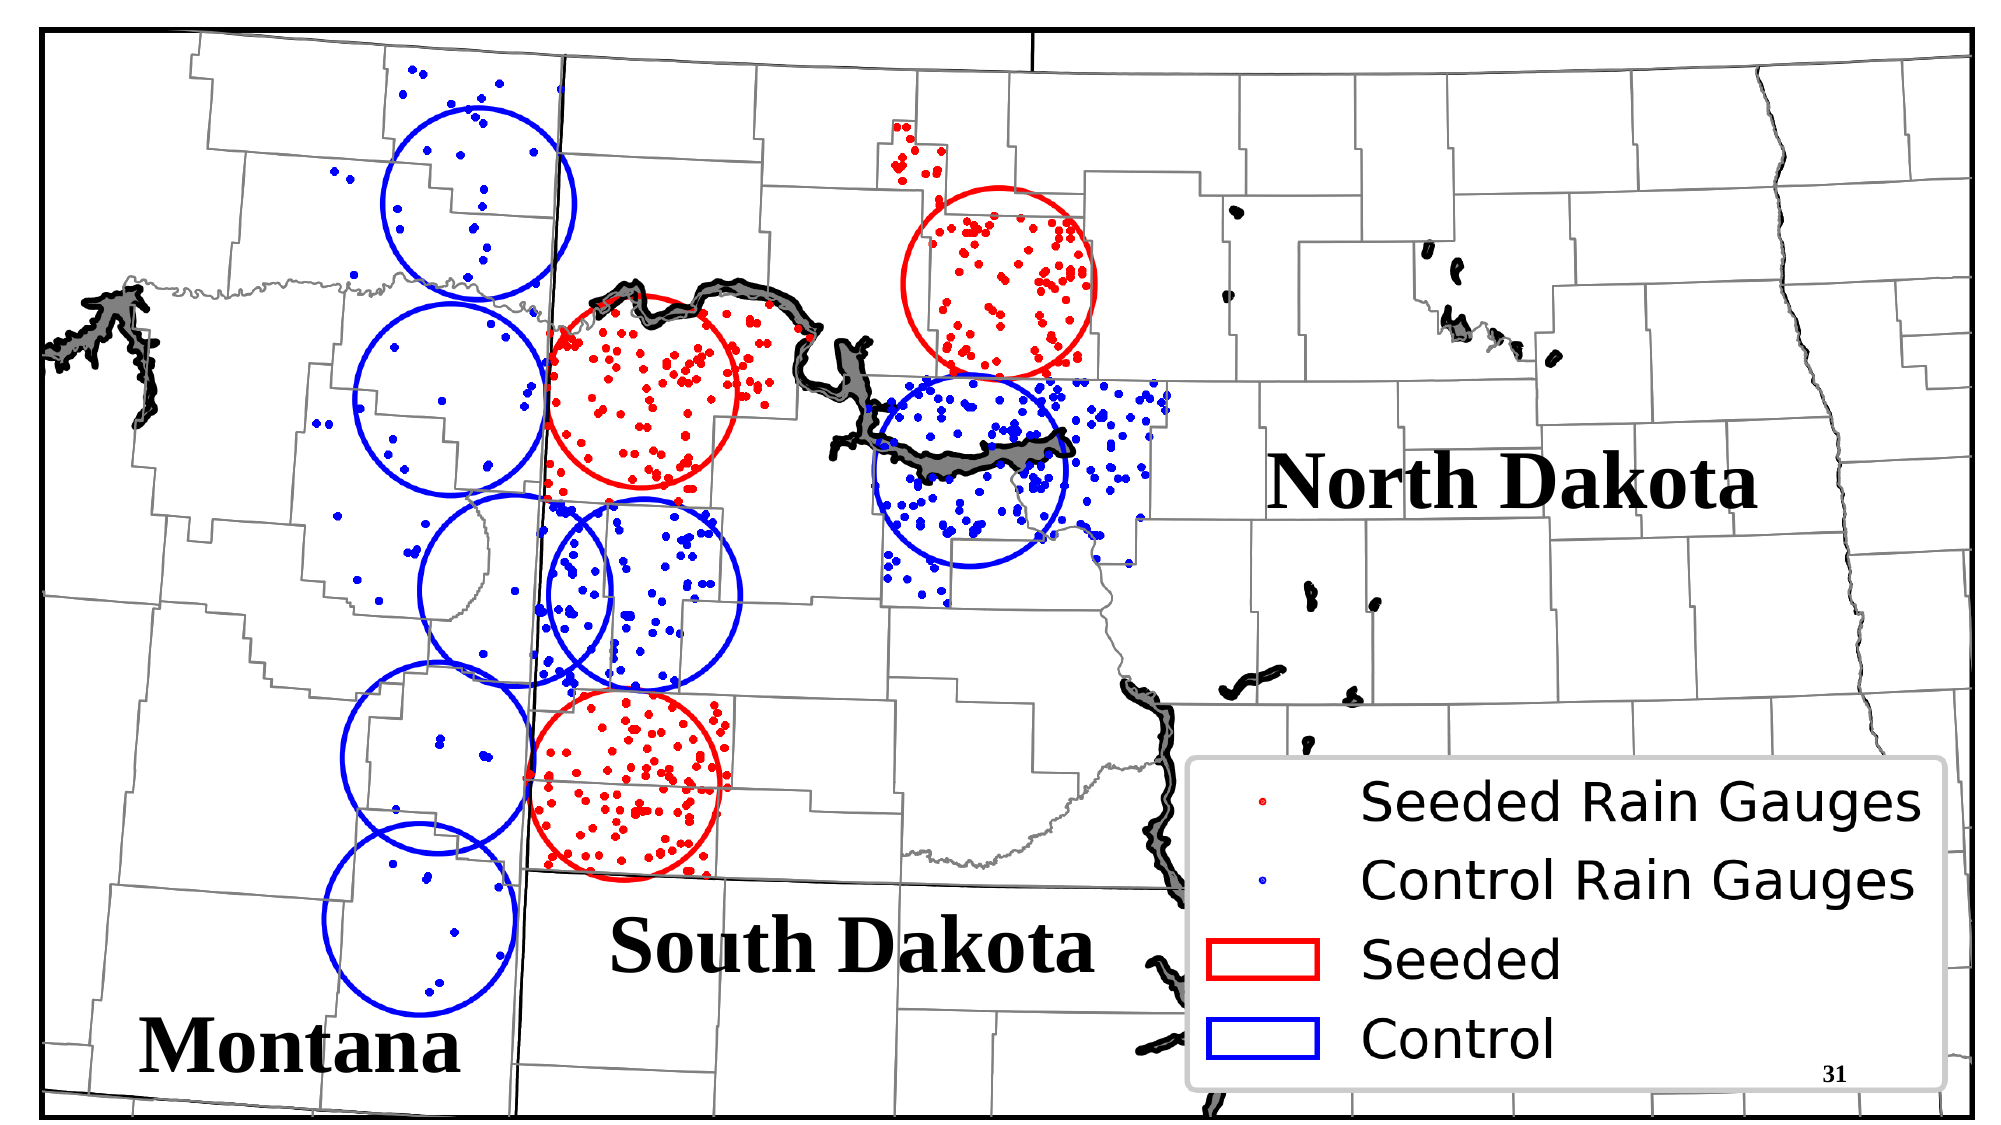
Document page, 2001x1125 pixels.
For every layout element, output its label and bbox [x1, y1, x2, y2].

list [0, 0, 2000, 1125]
